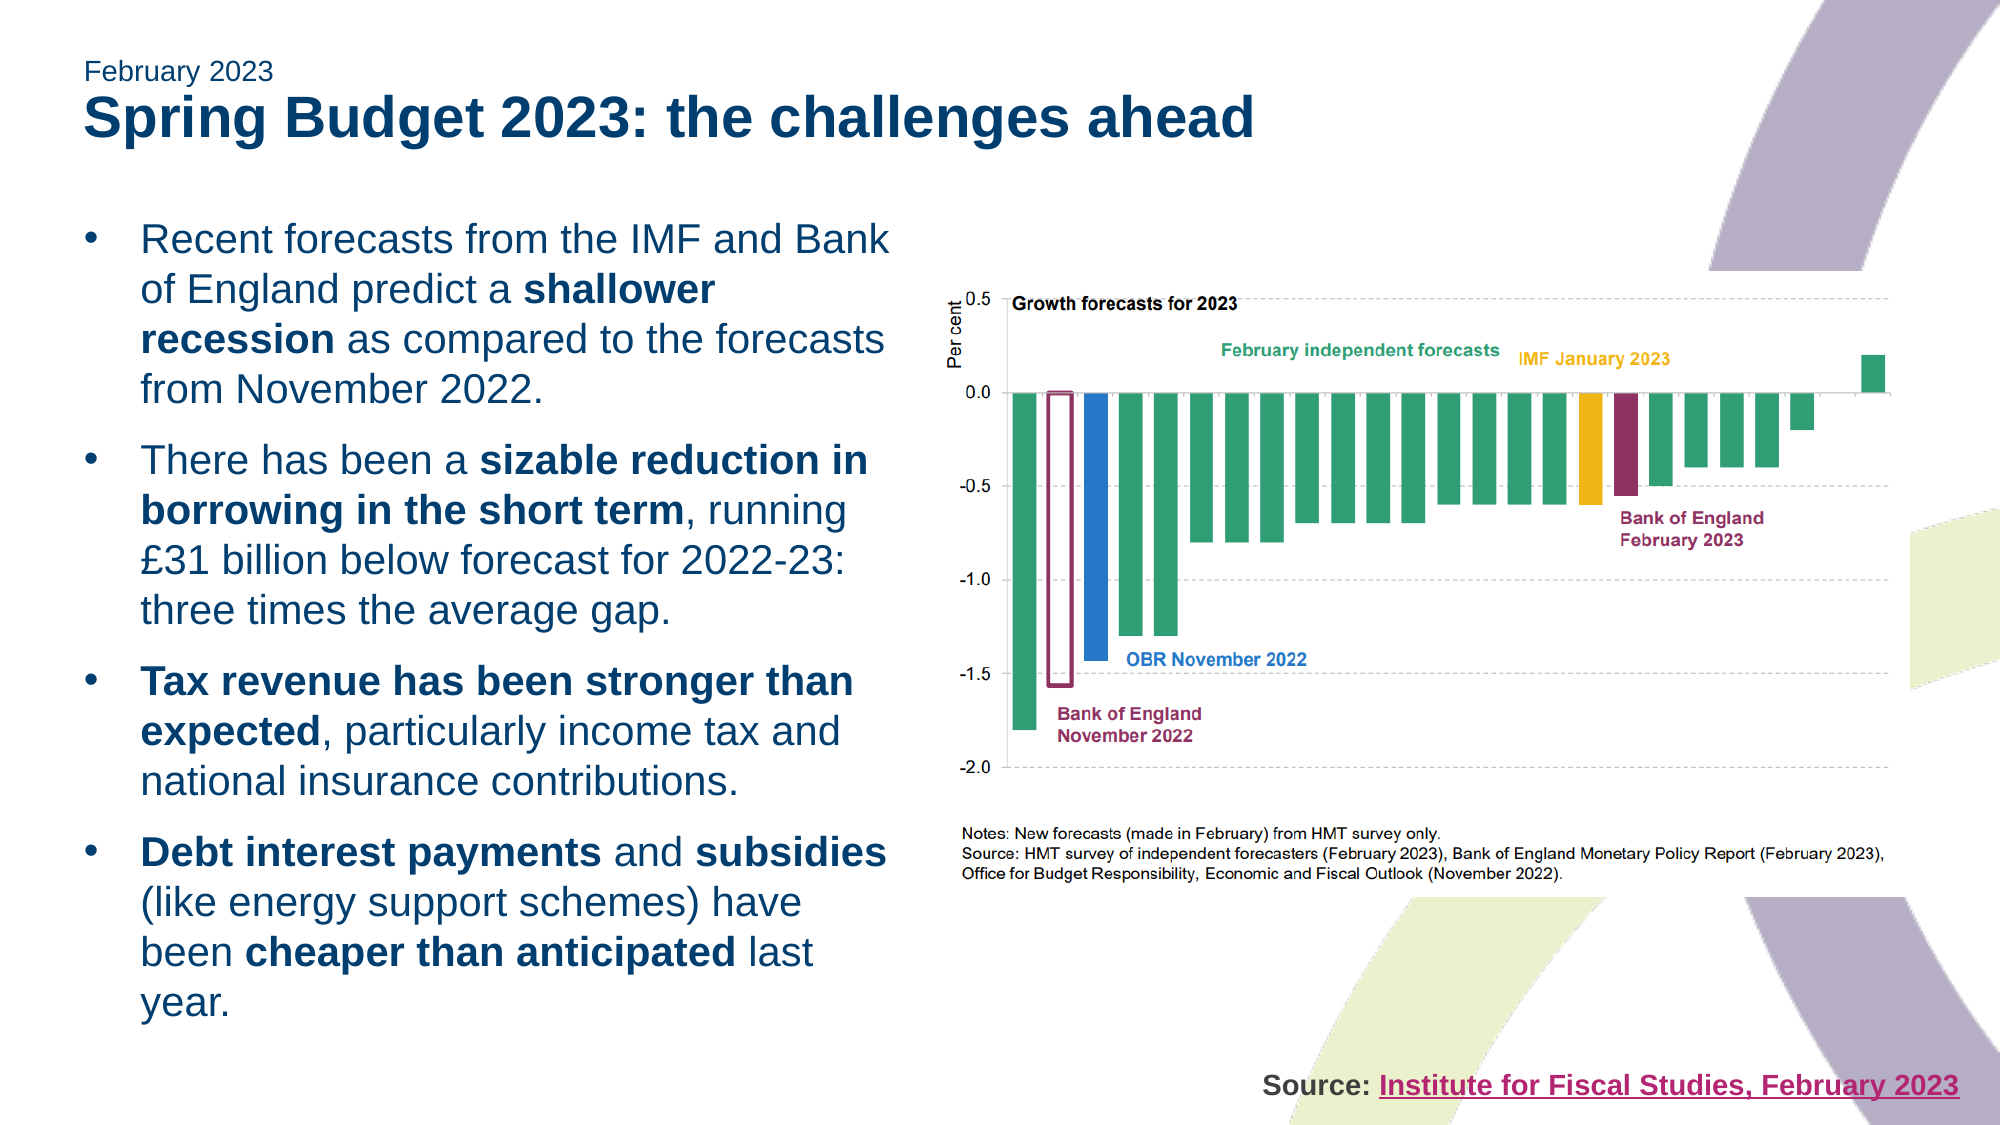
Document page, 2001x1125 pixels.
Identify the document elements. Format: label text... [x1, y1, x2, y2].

title February 2023 Spring Budget 2023: the challenges ahead [69, 27, 1743, 159]
picture [926, 0, 2000, 1125]
text_box Source: Institute for Fiscal Studies, February 2023 [1194, 1058, 1975, 1109]
list Recent forecasts from the IMF and Bank of England predict a shallower recession as compared to the forecasts from November 2022. There has been a sizable reduction in borrowing in the short term, running £31 billion below forecast for 2022-23: three times the average gap. Tax revenue has been stronger than expected, particularly income tax and national insurance contributions. Debt interest payments and subsidies (like energy support schemes) have been cheaper than anticipated last year. [69, 204, 906, 1019]
